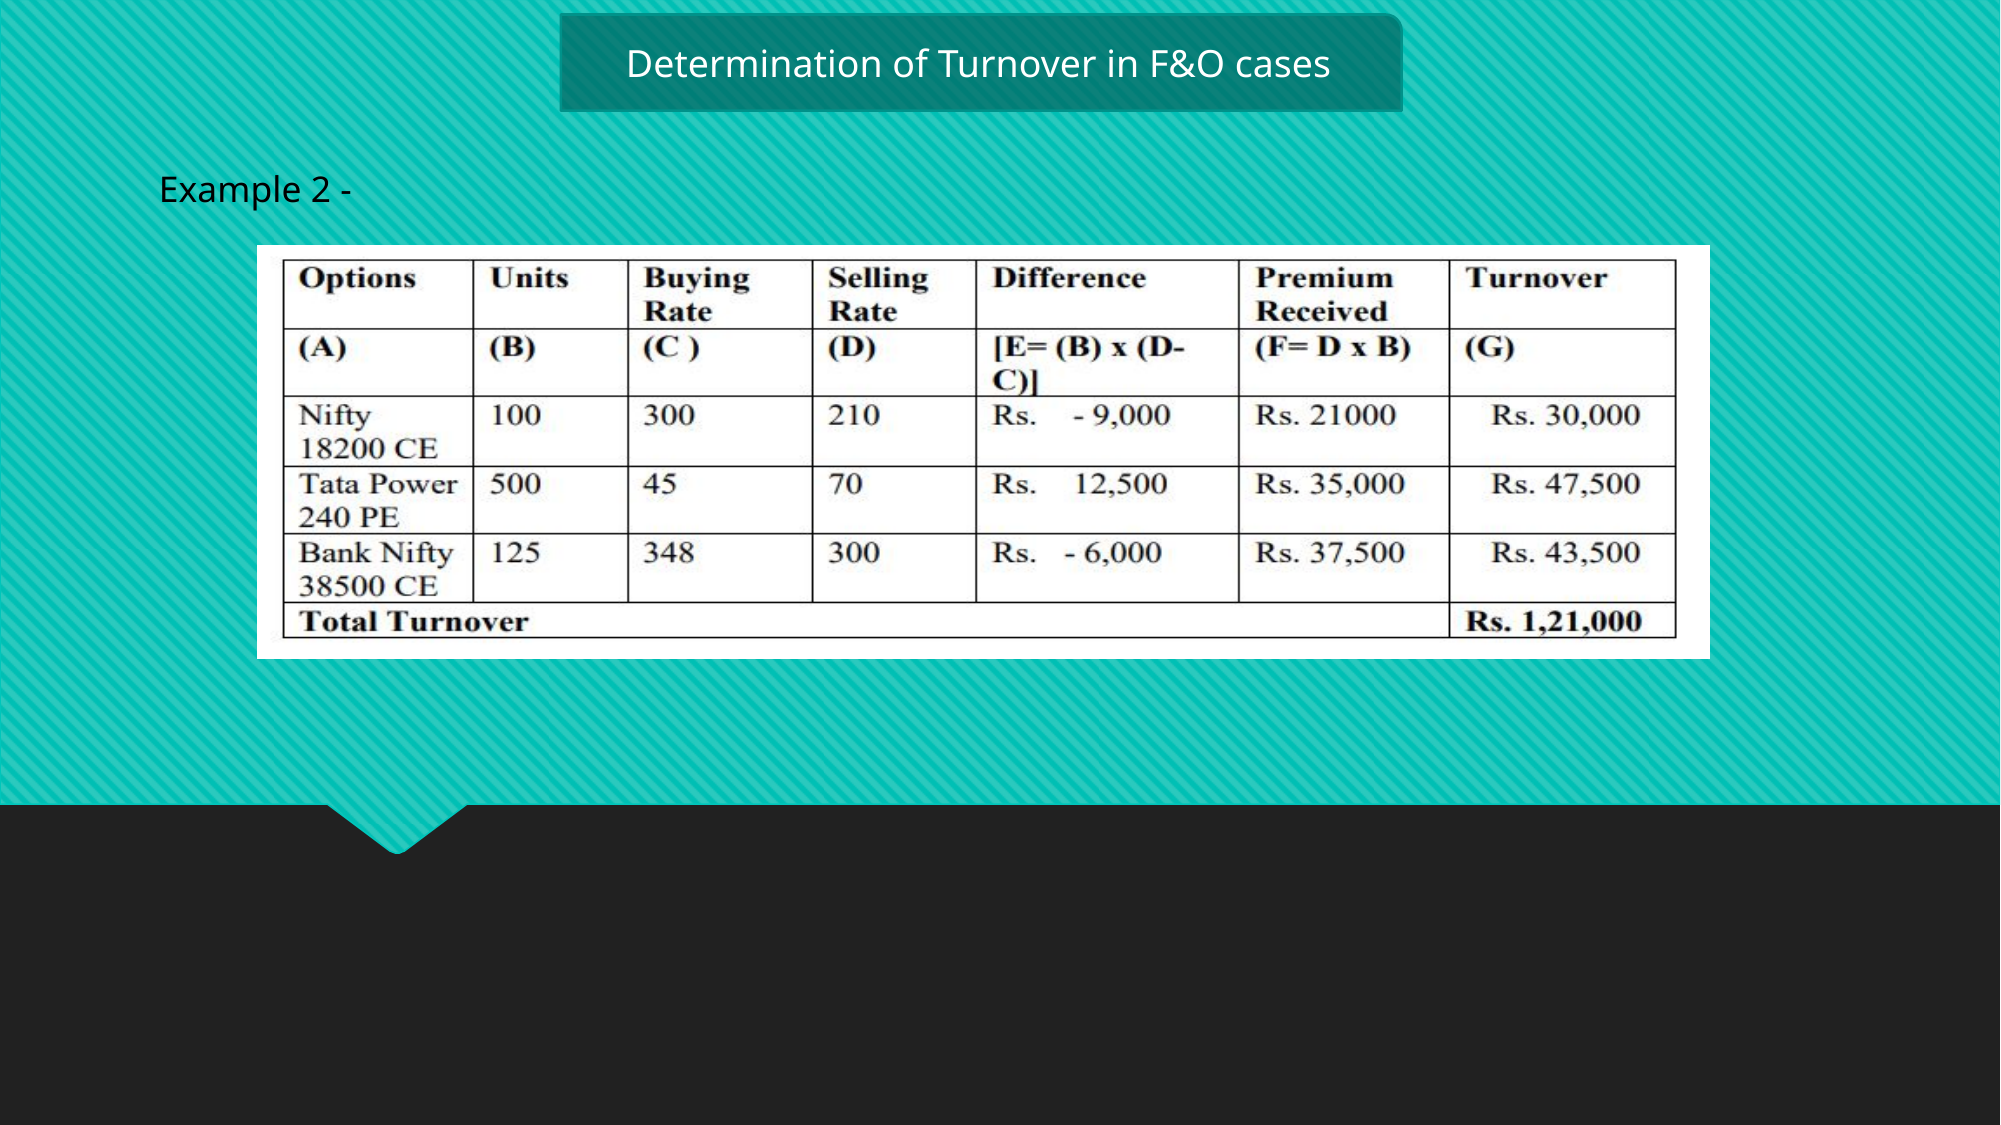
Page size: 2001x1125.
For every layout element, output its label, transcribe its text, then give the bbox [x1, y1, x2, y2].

text_box Determination of Turnover in F&O cases [559, 13, 1403, 112]
text_box Example 2 - [144, 160, 497, 218]
picture [257, 245, 1710, 659]
